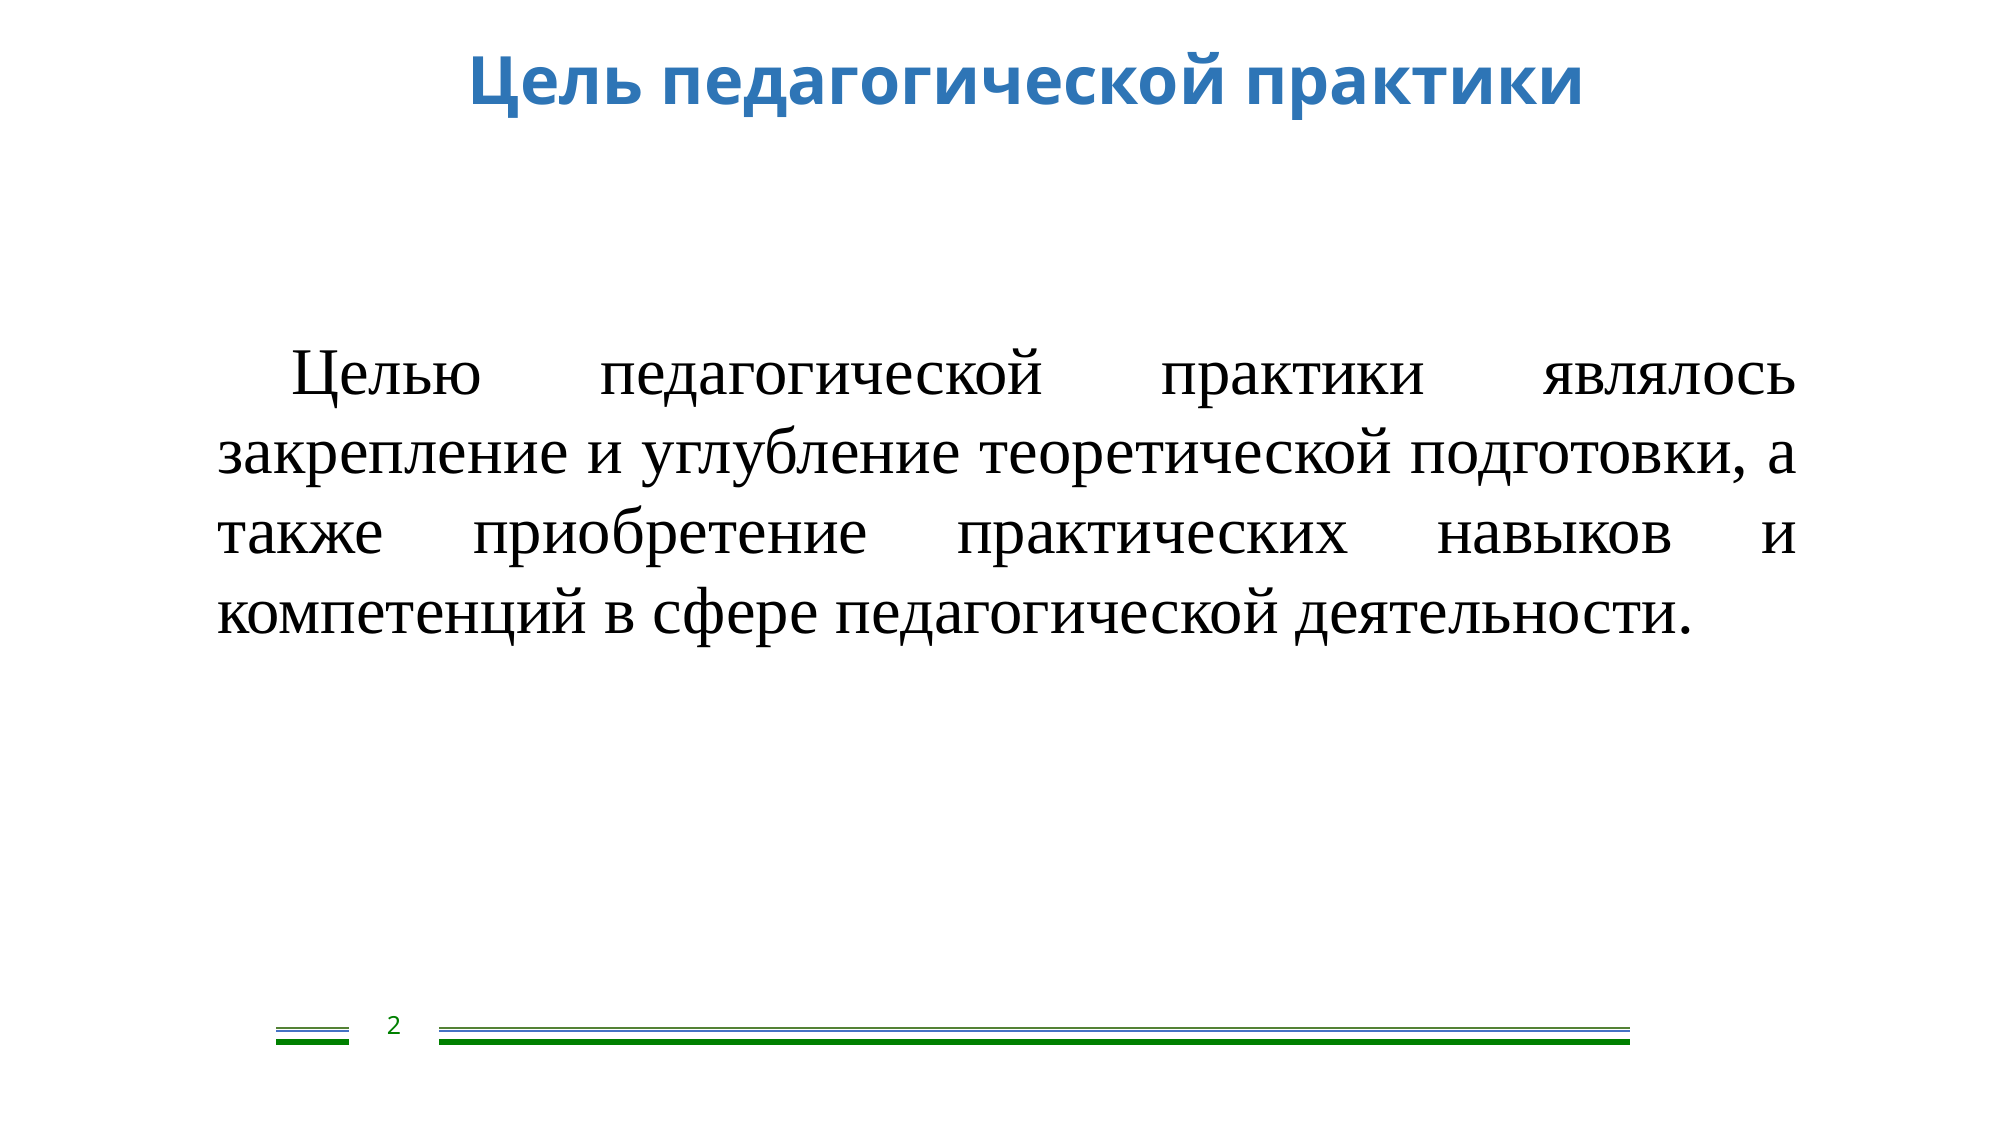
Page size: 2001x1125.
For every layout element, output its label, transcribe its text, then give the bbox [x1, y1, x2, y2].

text_box Цель педагогической практики [81, 17, 1973, 139]
text_box Целью педагогической практики являлось закрепление и углубление теоретической подготовки, а также приобретение практических навыков и компетенций в сфере педагогической деятельности. [202, 319, 1814, 655]
slide_number 2 [349, 997, 439, 1057]
